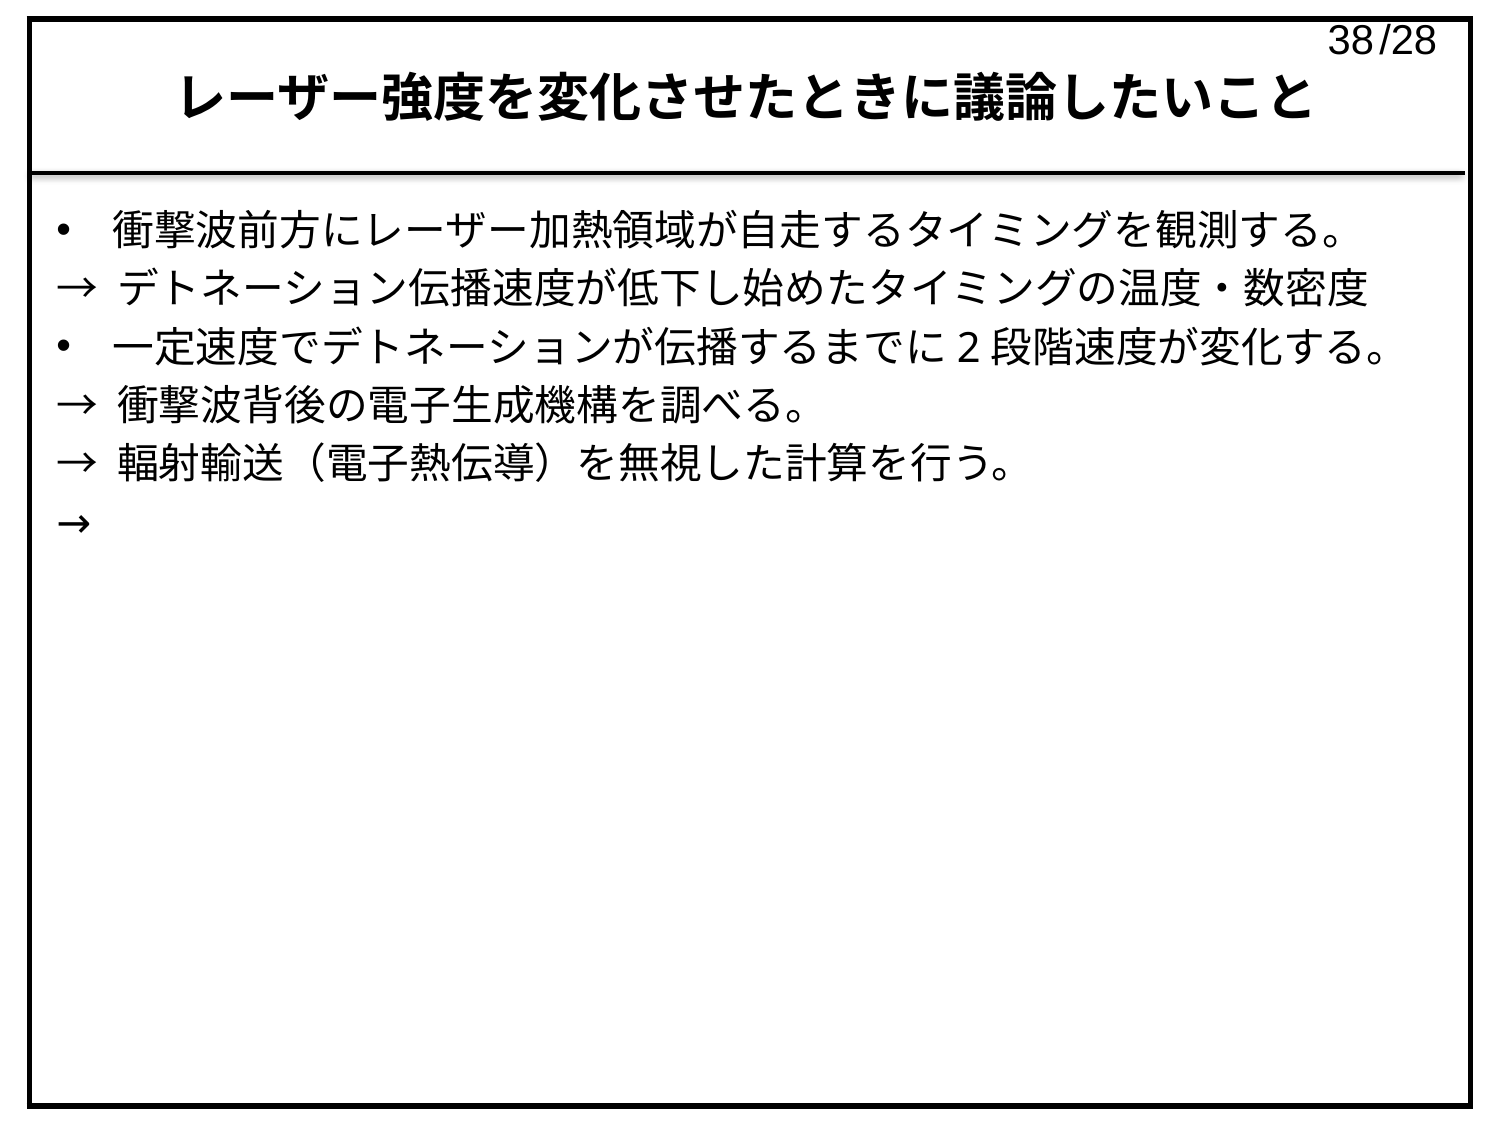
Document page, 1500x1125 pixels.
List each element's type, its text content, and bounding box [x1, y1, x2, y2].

list 衝撃波前方にレーザー加熱領域が自走するタイミングを観測する。 → デトネーション伝播速度が低下し始めたタイミングの温度・数密度 一定速度でデトネーションが伝播するまでに2段階速度が変化する。 → 衝撃波背後の電子生成機構を調べる。 → 輻射輸送（電子熱伝導）を無視した計算を行う。 → [41, 196, 1459, 1094]
slide_number 37 [1038, 8, 1389, 68]
title レーザー強度を変化させたときに議論したいこと [159, 28, 1425, 163]
